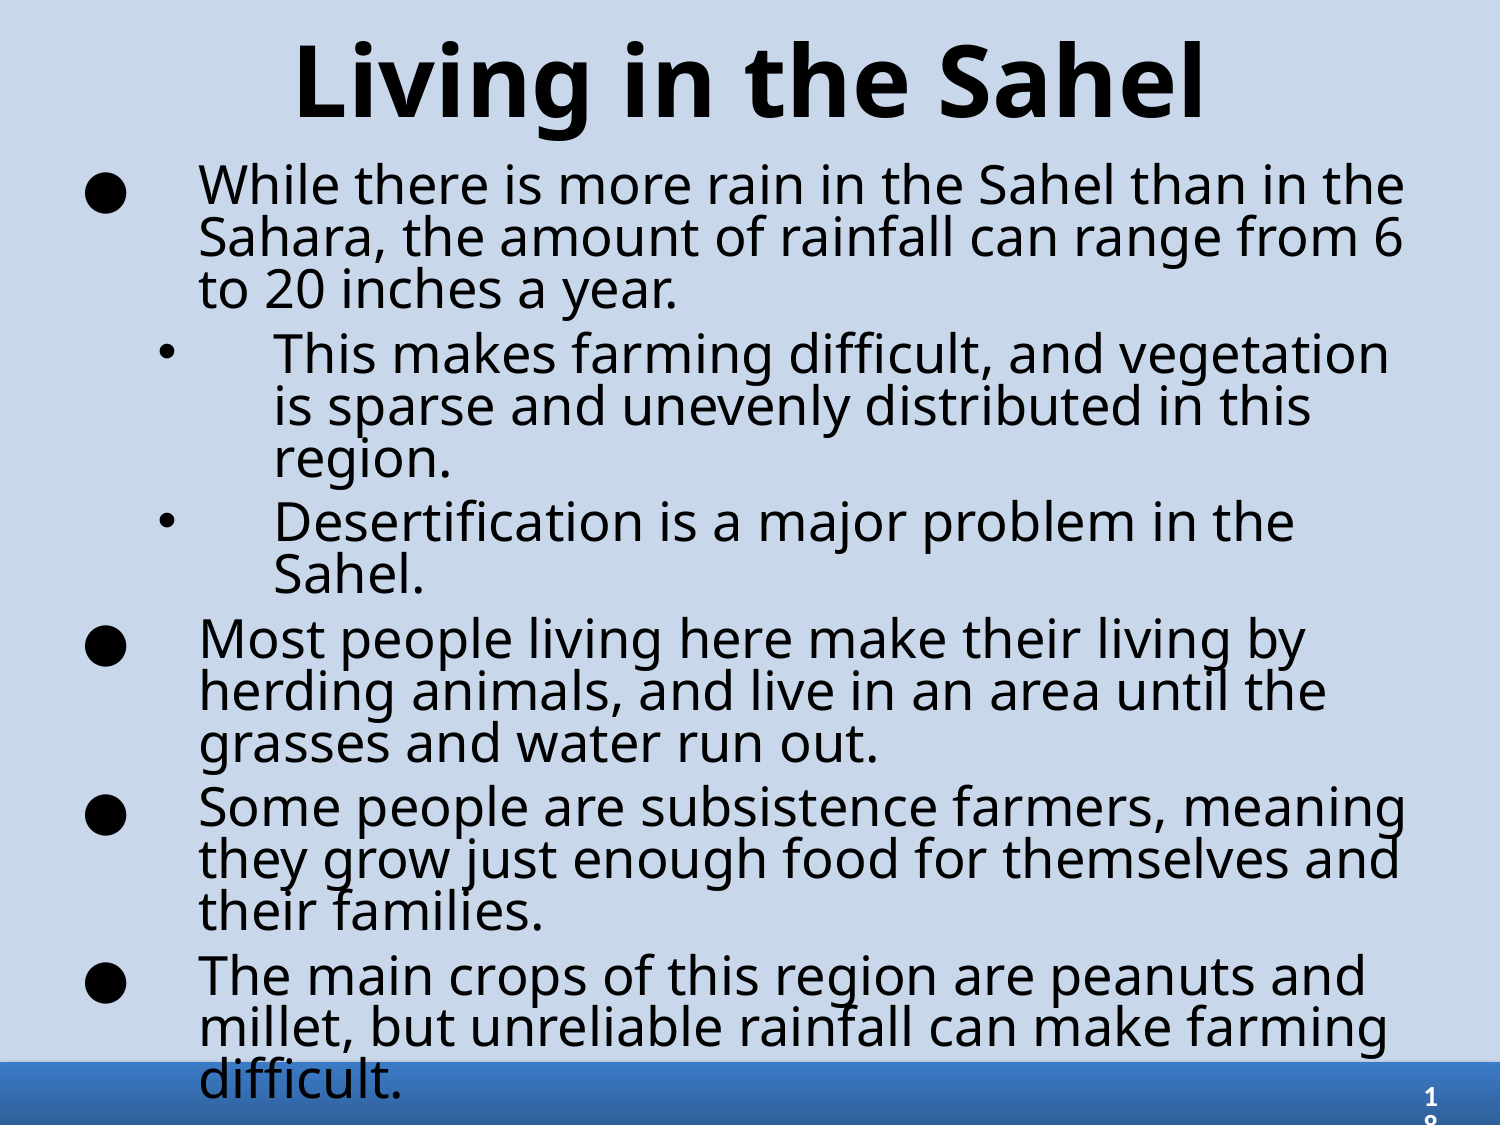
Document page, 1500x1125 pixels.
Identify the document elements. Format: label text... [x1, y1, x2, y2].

slide_number 18 [1415, 1070, 1450, 1120]
list While there is more rain in the Sahel than in the Sahara, the amount of rainfall can range from 6 to 20 inches a year. This makes farming difficult, and vegetation is sparse and unevenly distributed in this region. Desertification is a major problem in the Sahel. Most people living here make their living by herding animals, and live in an area until the grasses and water run out. Some people are subsistence farmers, meaning they grow just enough food for themselves and their families. The main crops of this region are peanuts and millet, but unreliable rainfall can make farming difficult. [75, 155, 1425, 1071]
title Living in the Sahel [0, 0, 1500, 156]
